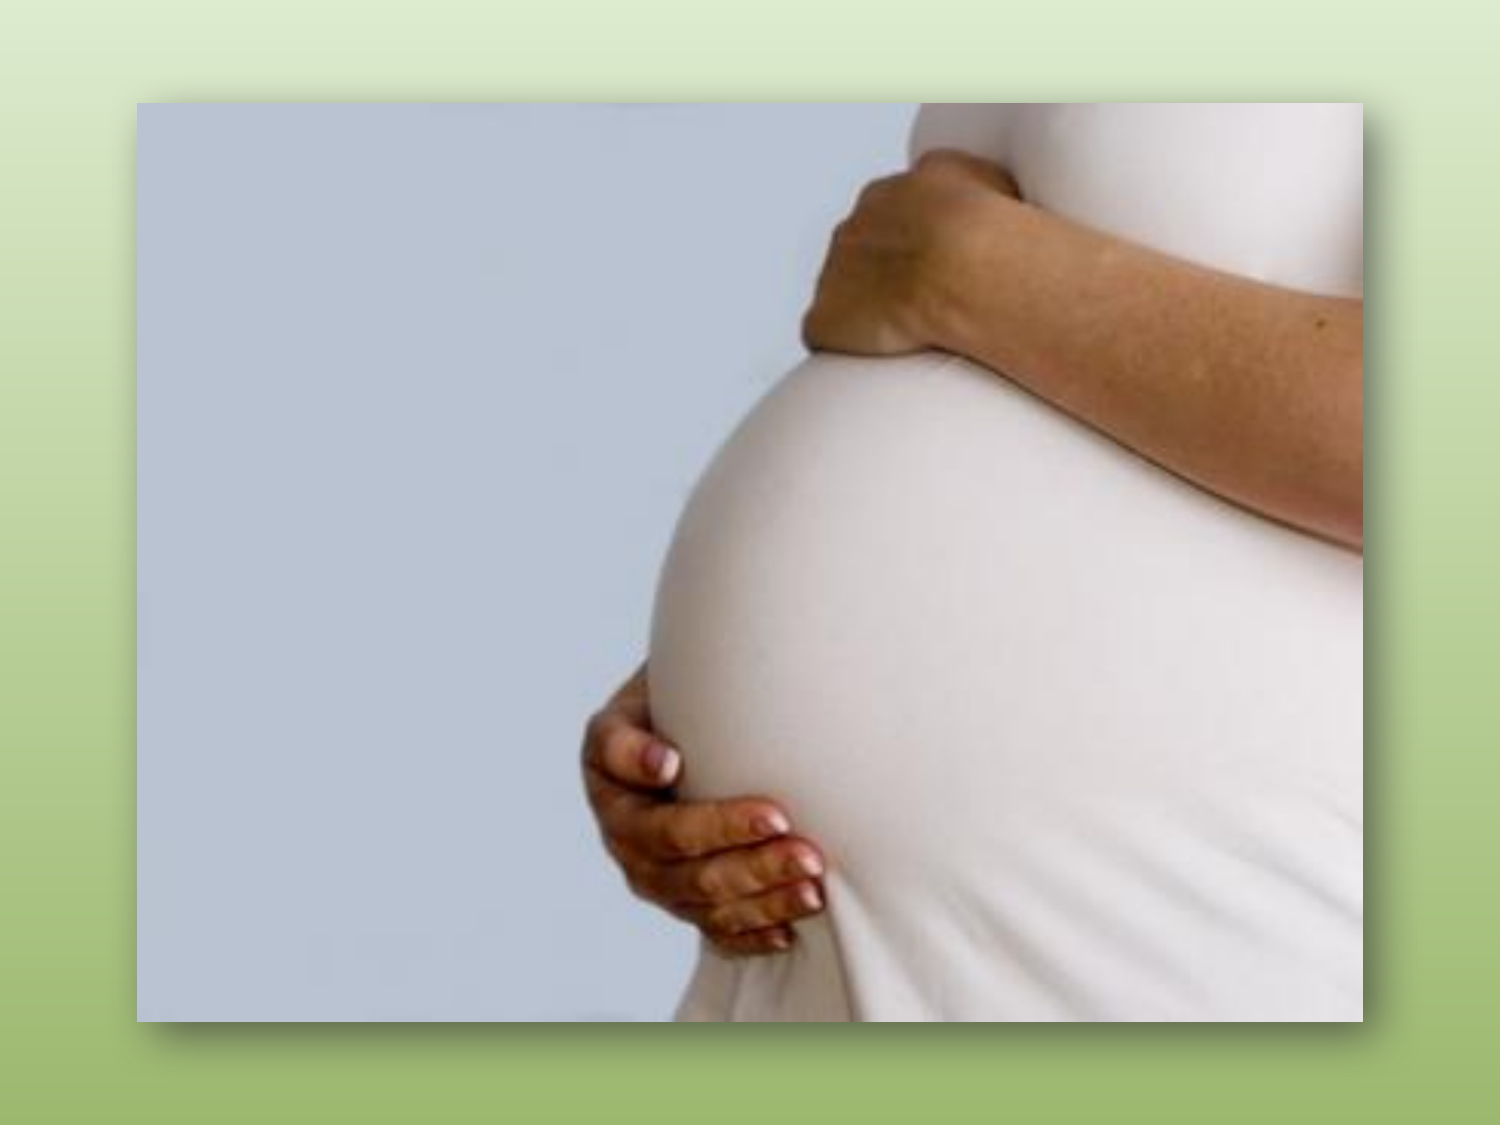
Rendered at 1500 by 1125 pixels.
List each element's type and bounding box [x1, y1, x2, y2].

picture [137, 102, 1363, 1023]
